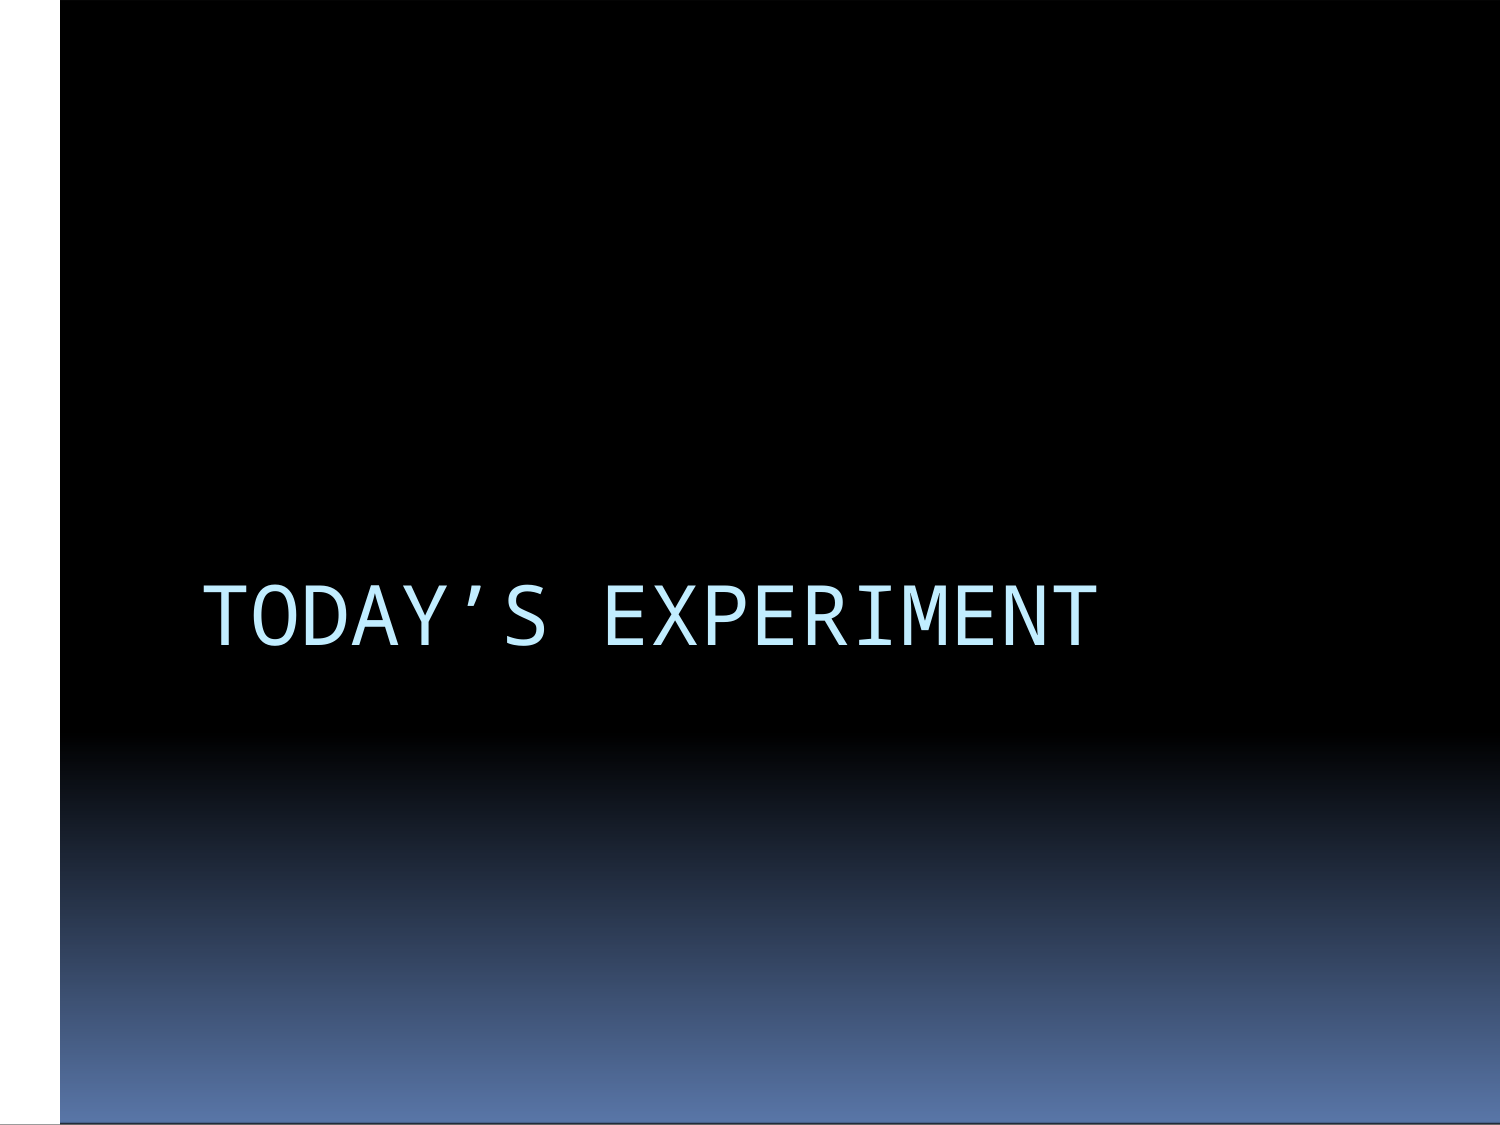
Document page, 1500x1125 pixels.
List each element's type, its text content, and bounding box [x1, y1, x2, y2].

picture [60, 0, 1500, 1125]
title TODAY’S EXPERIMENT [200, 562, 1500, 664]
